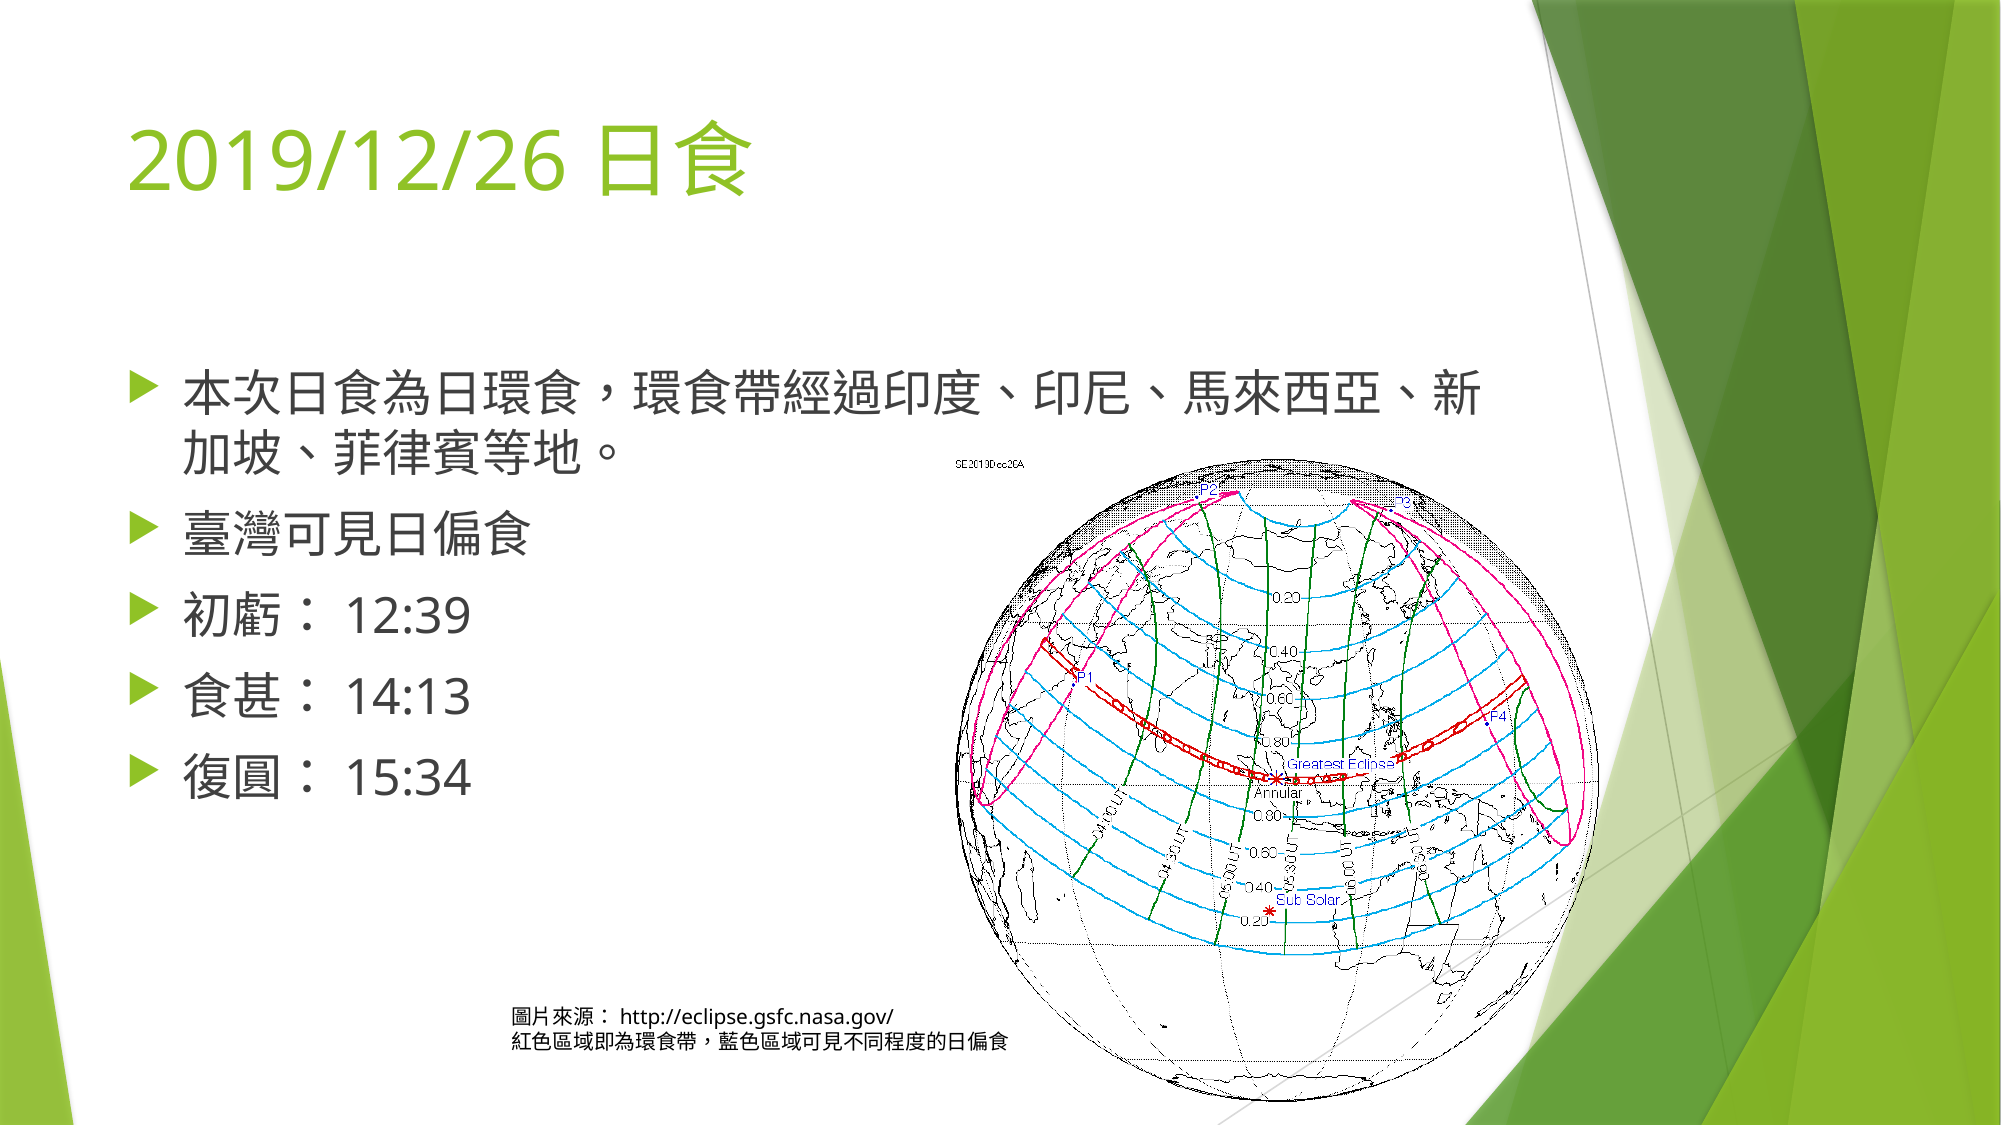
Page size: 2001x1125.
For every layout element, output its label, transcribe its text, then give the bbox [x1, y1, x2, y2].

title 2019/12/26日食 [111, 99, 1522, 317]
list 本次日食為日環食，環食帶經過印度、印尼、馬來西亞、新加坡、菲律賓等地。 臺灣可見日偏食 初虧：12:39 食甚：14:13 復圓：15:34 [111, 354, 1522, 992]
text_box 圖片來源：http://eclipse.gsfc.nasa.gov/ 紅色區域即為環食帶，藍色區域可見不同程度的日偏食 [496, 995, 949, 1061]
picture [954, 457, 1600, 1104]
